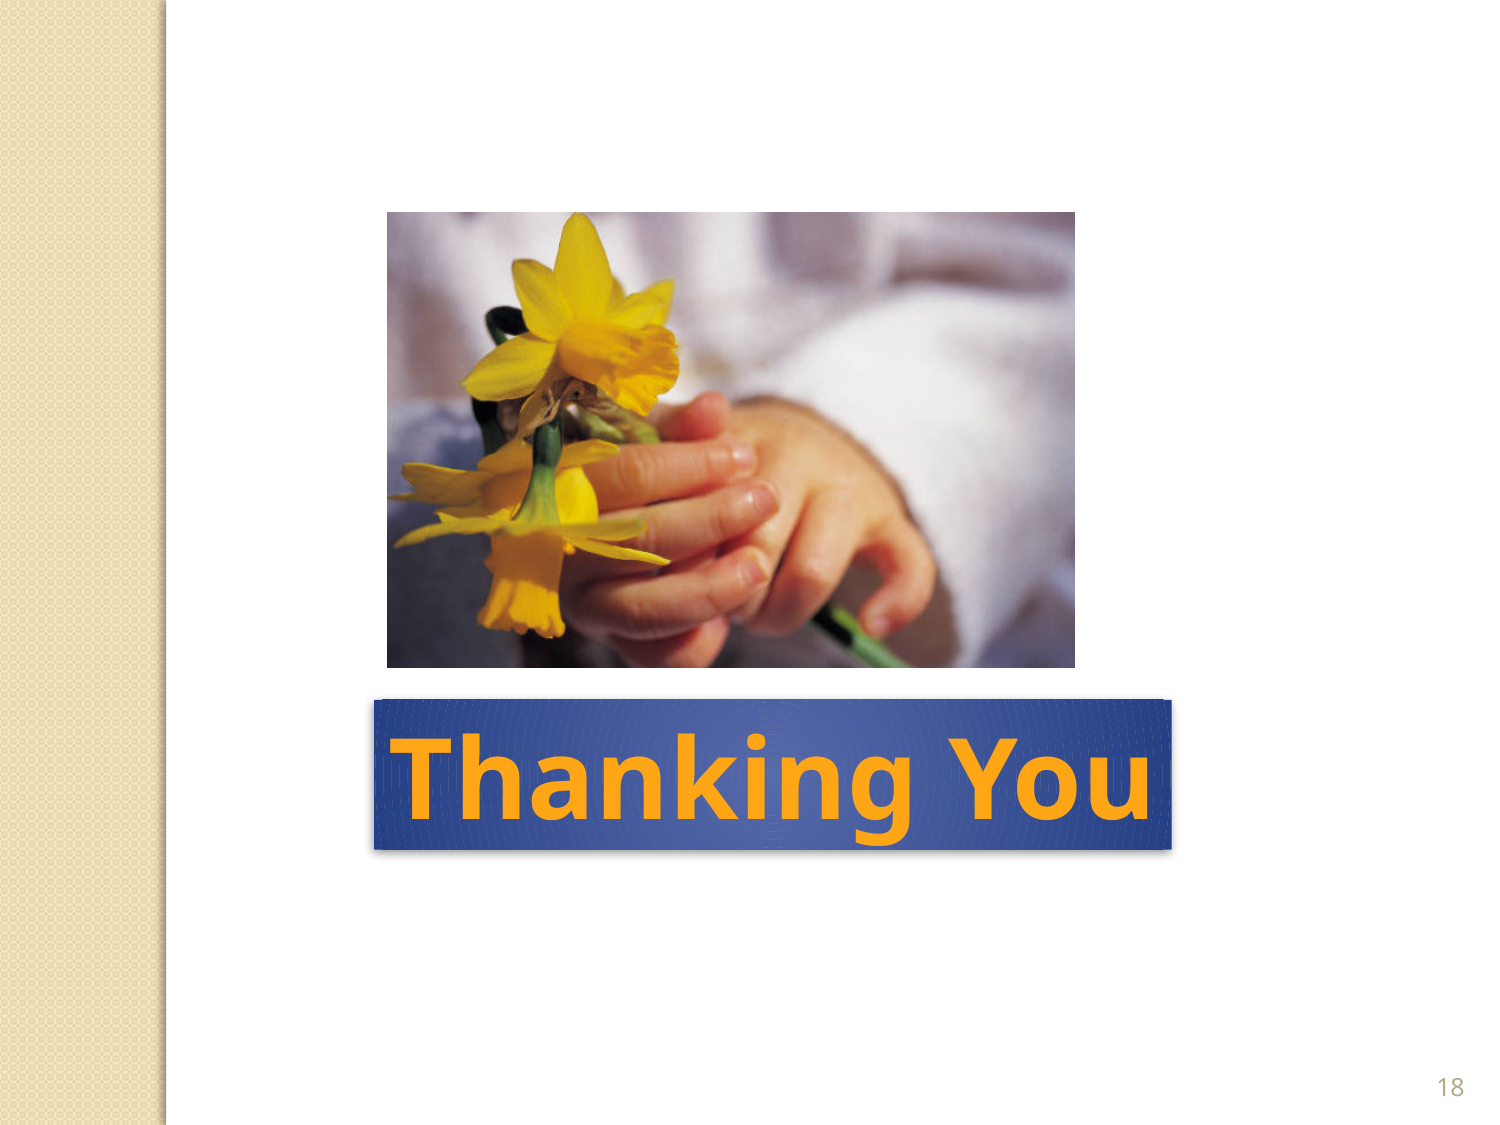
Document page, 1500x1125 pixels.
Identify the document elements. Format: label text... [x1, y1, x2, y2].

text_box Thanking You [374, 699, 1172, 850]
picture [387, 212, 1076, 668]
slide_number 18 [1413, 1034, 1488, 1113]
